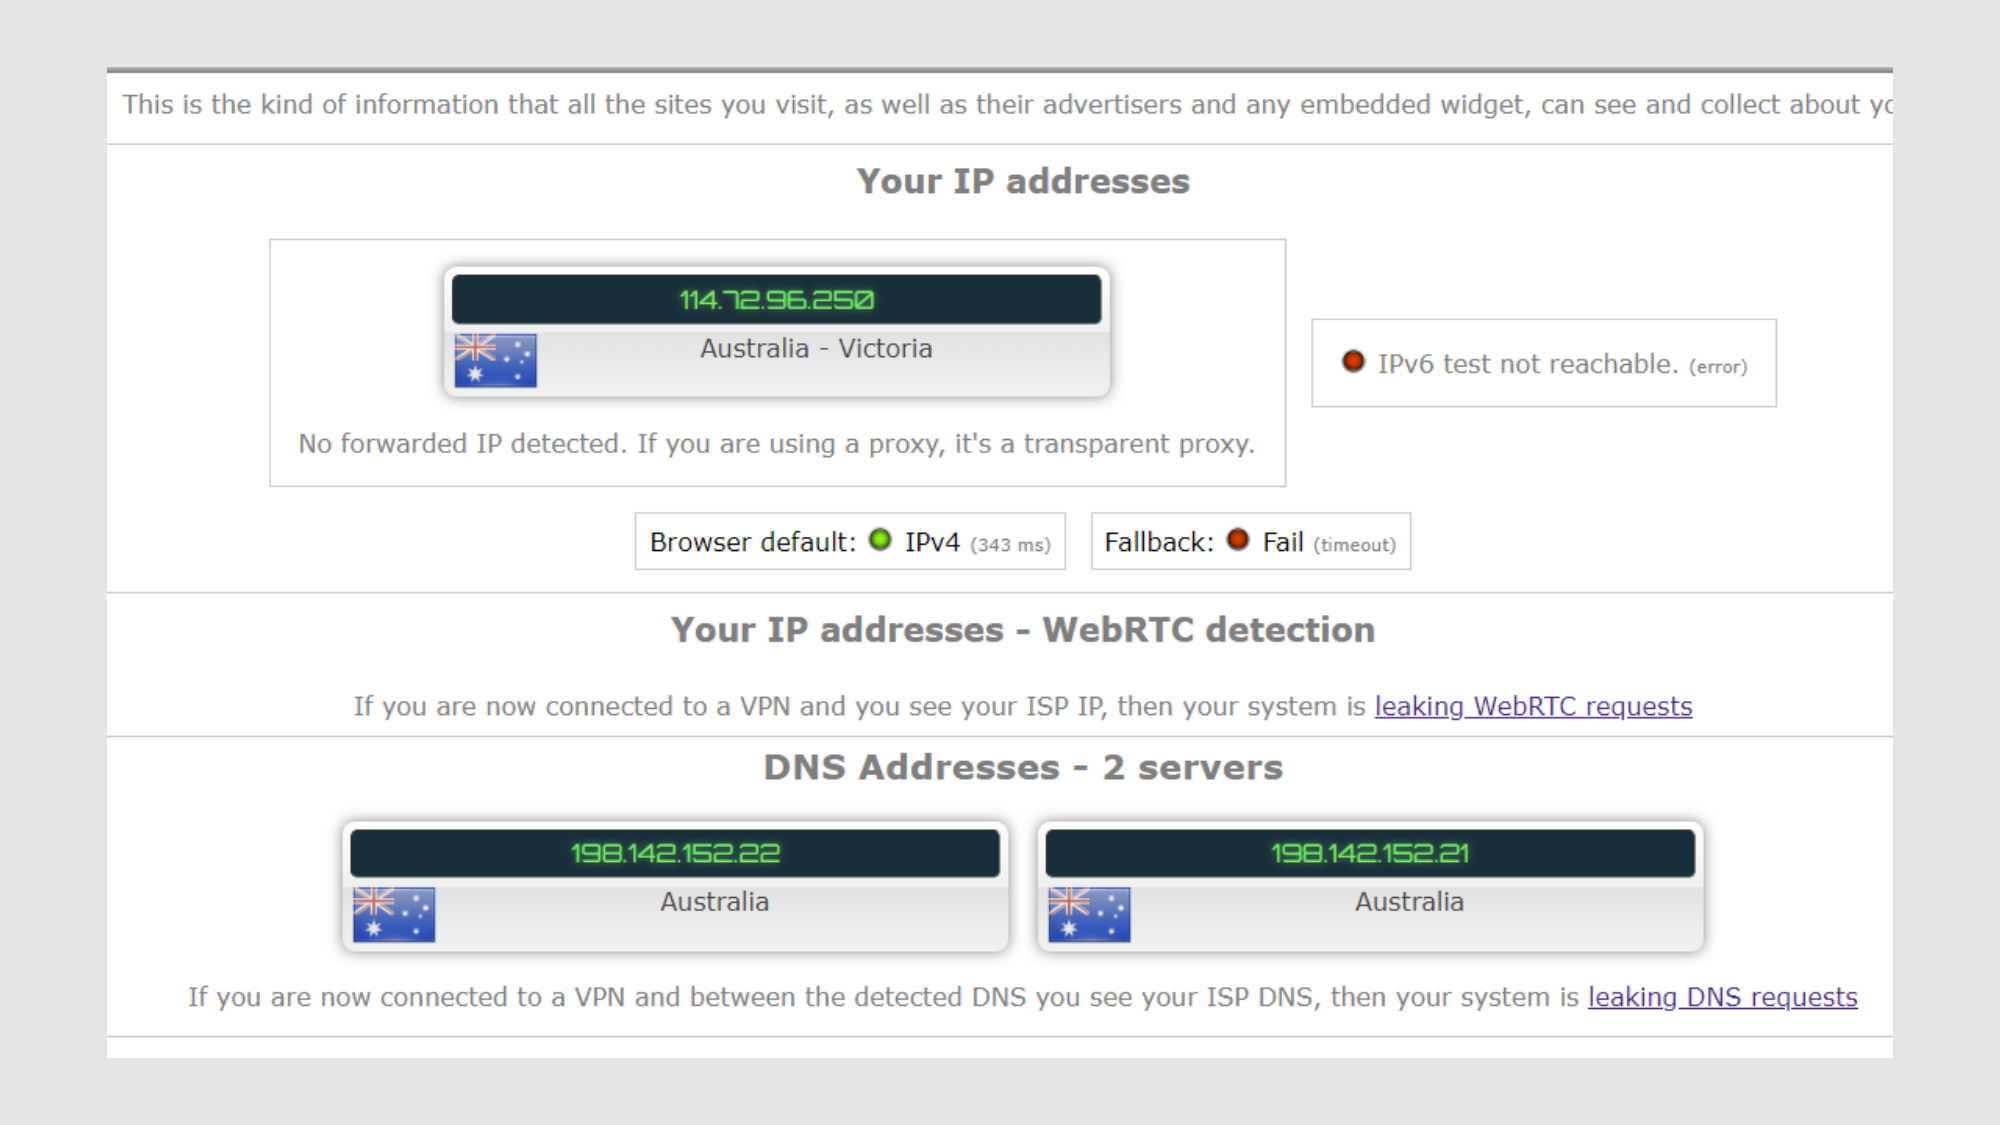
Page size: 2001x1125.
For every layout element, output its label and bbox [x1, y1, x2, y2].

picture [106, 67, 1893, 1058]
